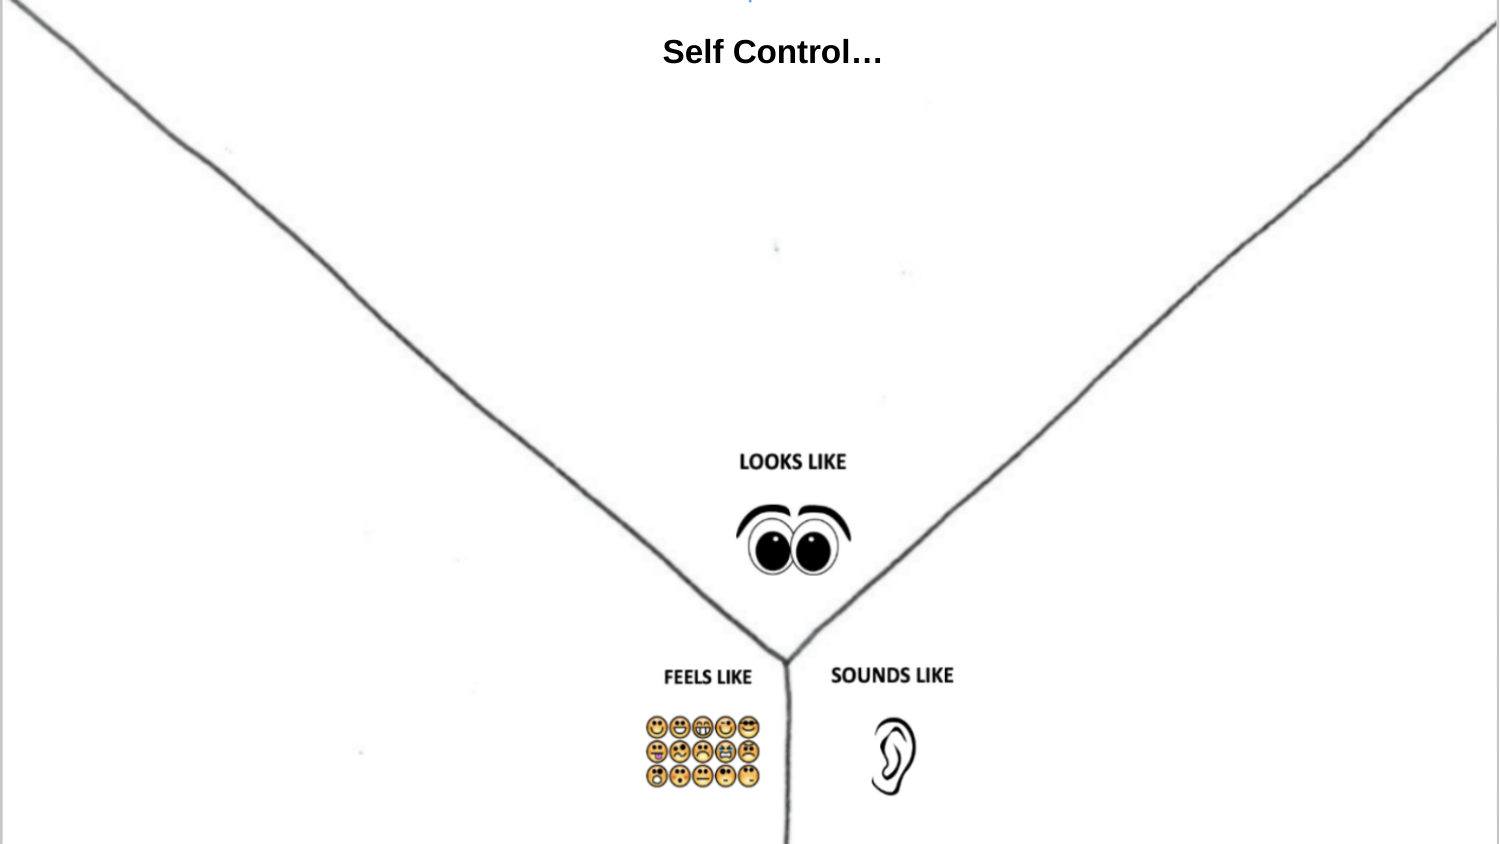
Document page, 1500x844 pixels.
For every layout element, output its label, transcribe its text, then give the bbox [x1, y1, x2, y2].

text_box Self Control… [647, 15, 948, 81]
picture [0, 0, 1500, 844]
